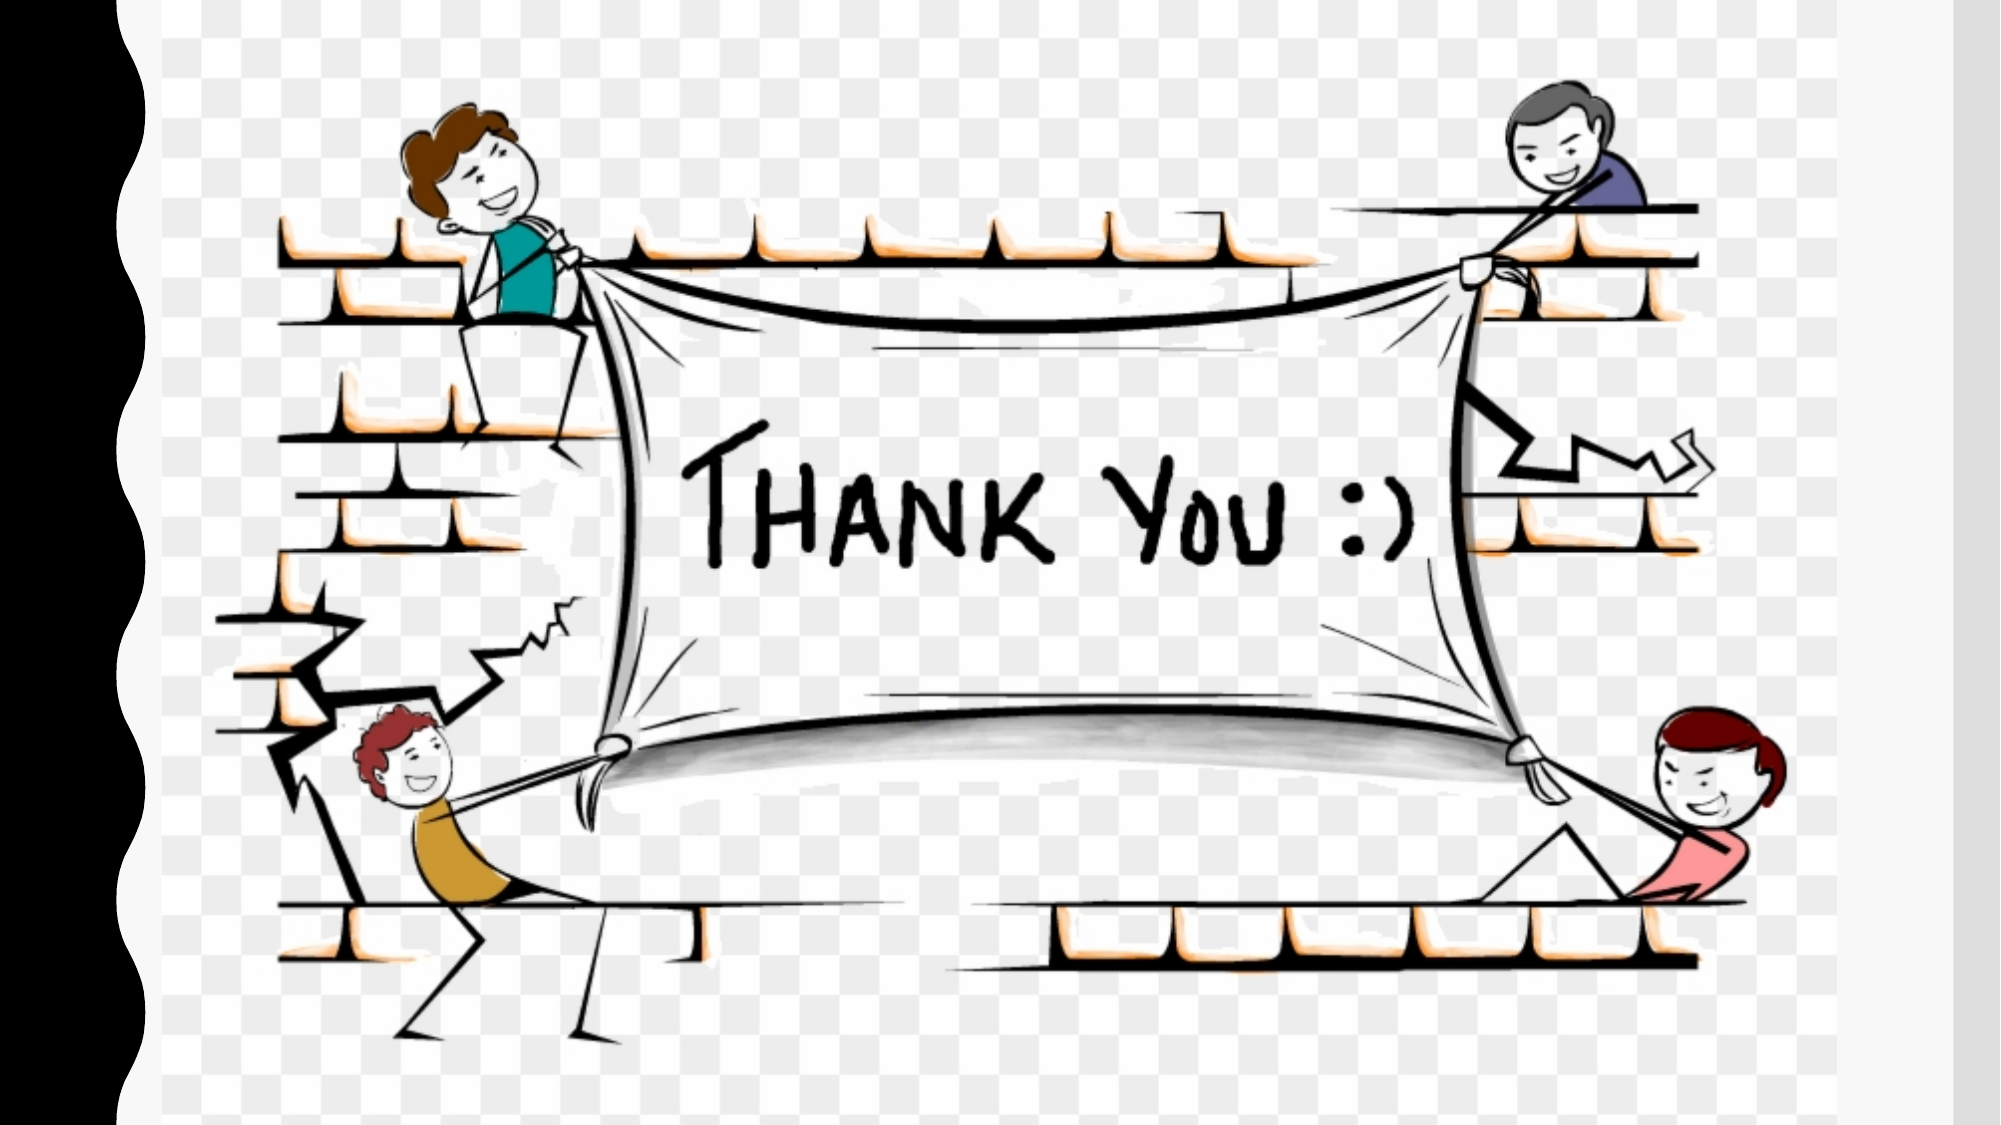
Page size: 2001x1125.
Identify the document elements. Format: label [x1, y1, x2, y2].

picture [162, 0, 1837, 1125]
